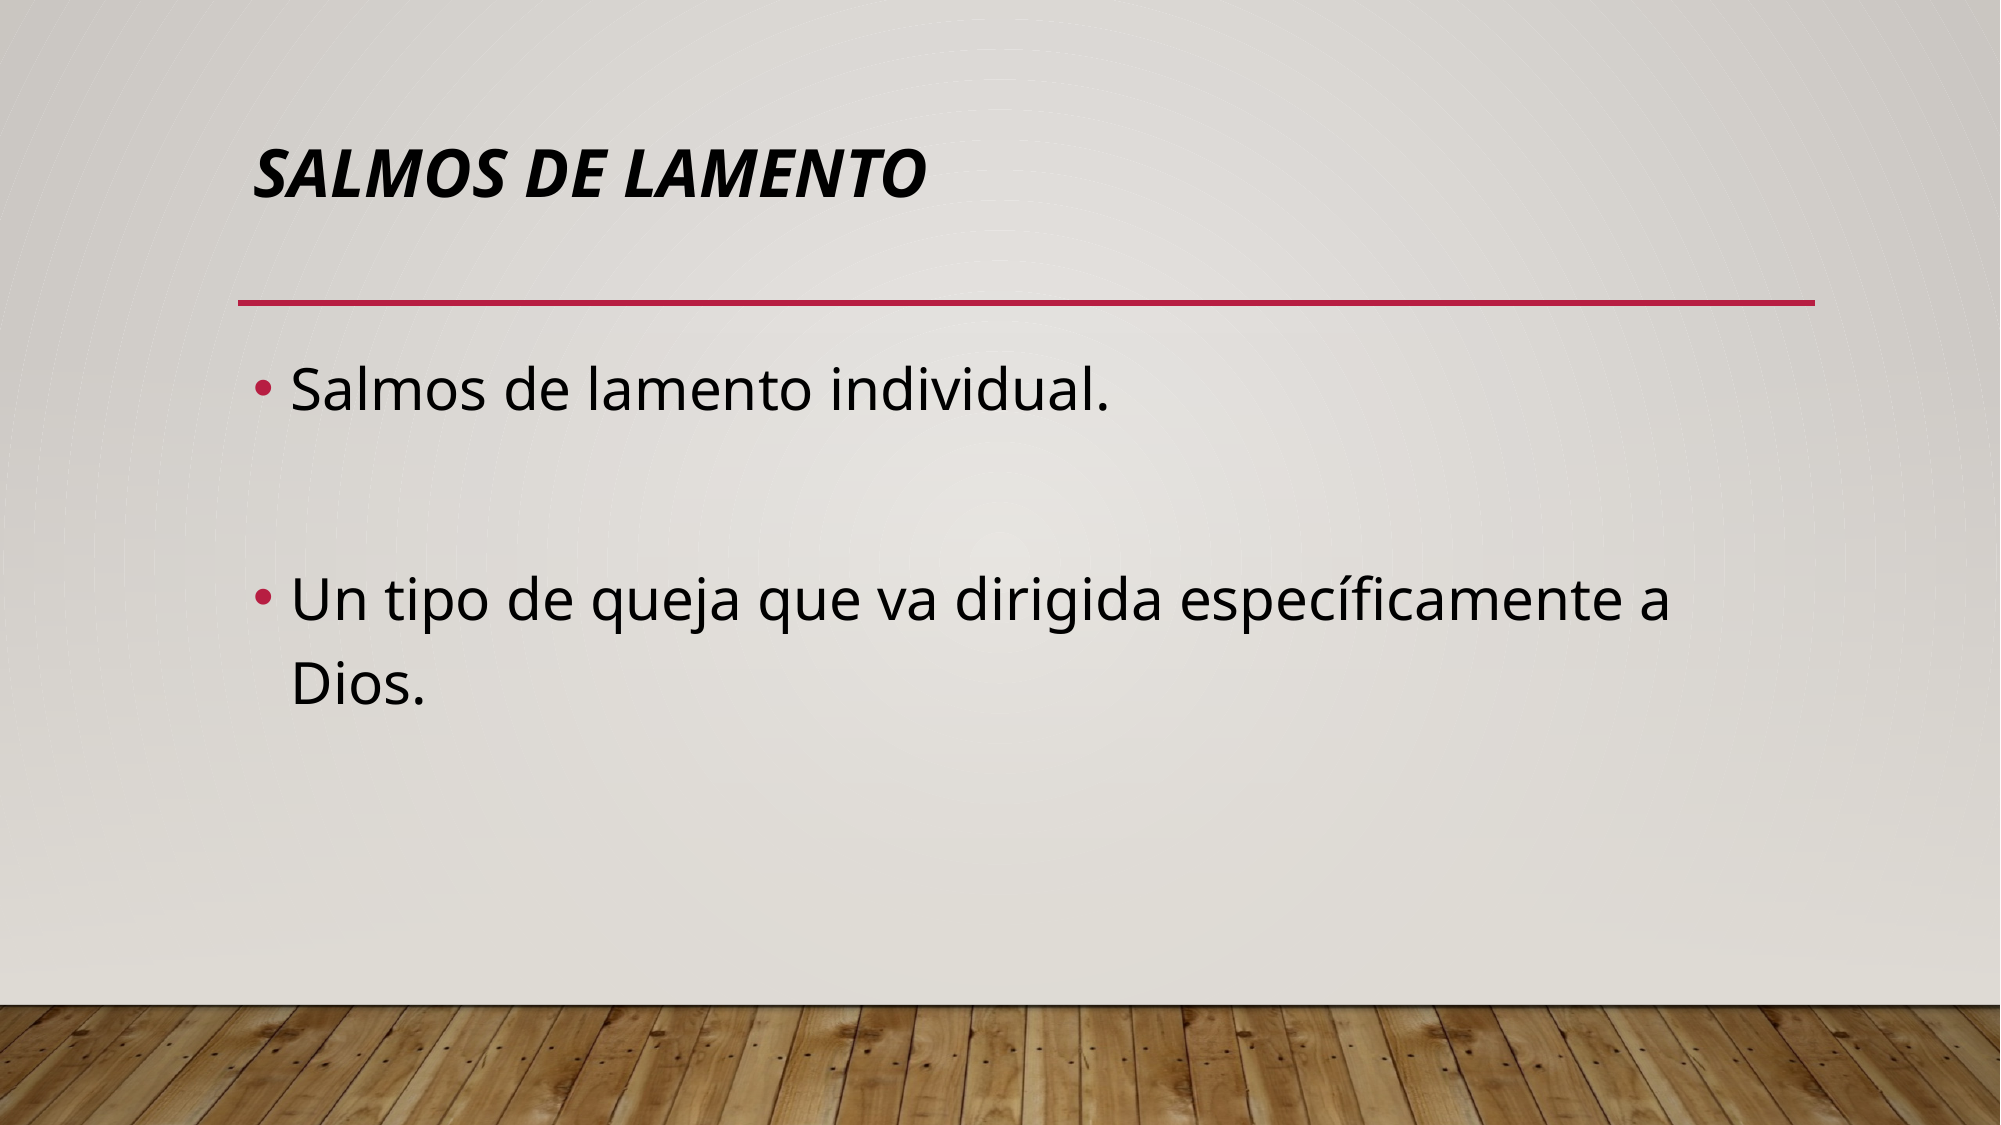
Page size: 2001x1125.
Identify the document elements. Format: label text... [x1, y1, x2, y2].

list Salmos de lamento individual. Un tipo de queja que va dirigida específicamente a Dios. [238, 330, 1814, 897]
picture [0, 1005, 2000, 1125]
title Salmos de lamento [238, 131, 1814, 305]
